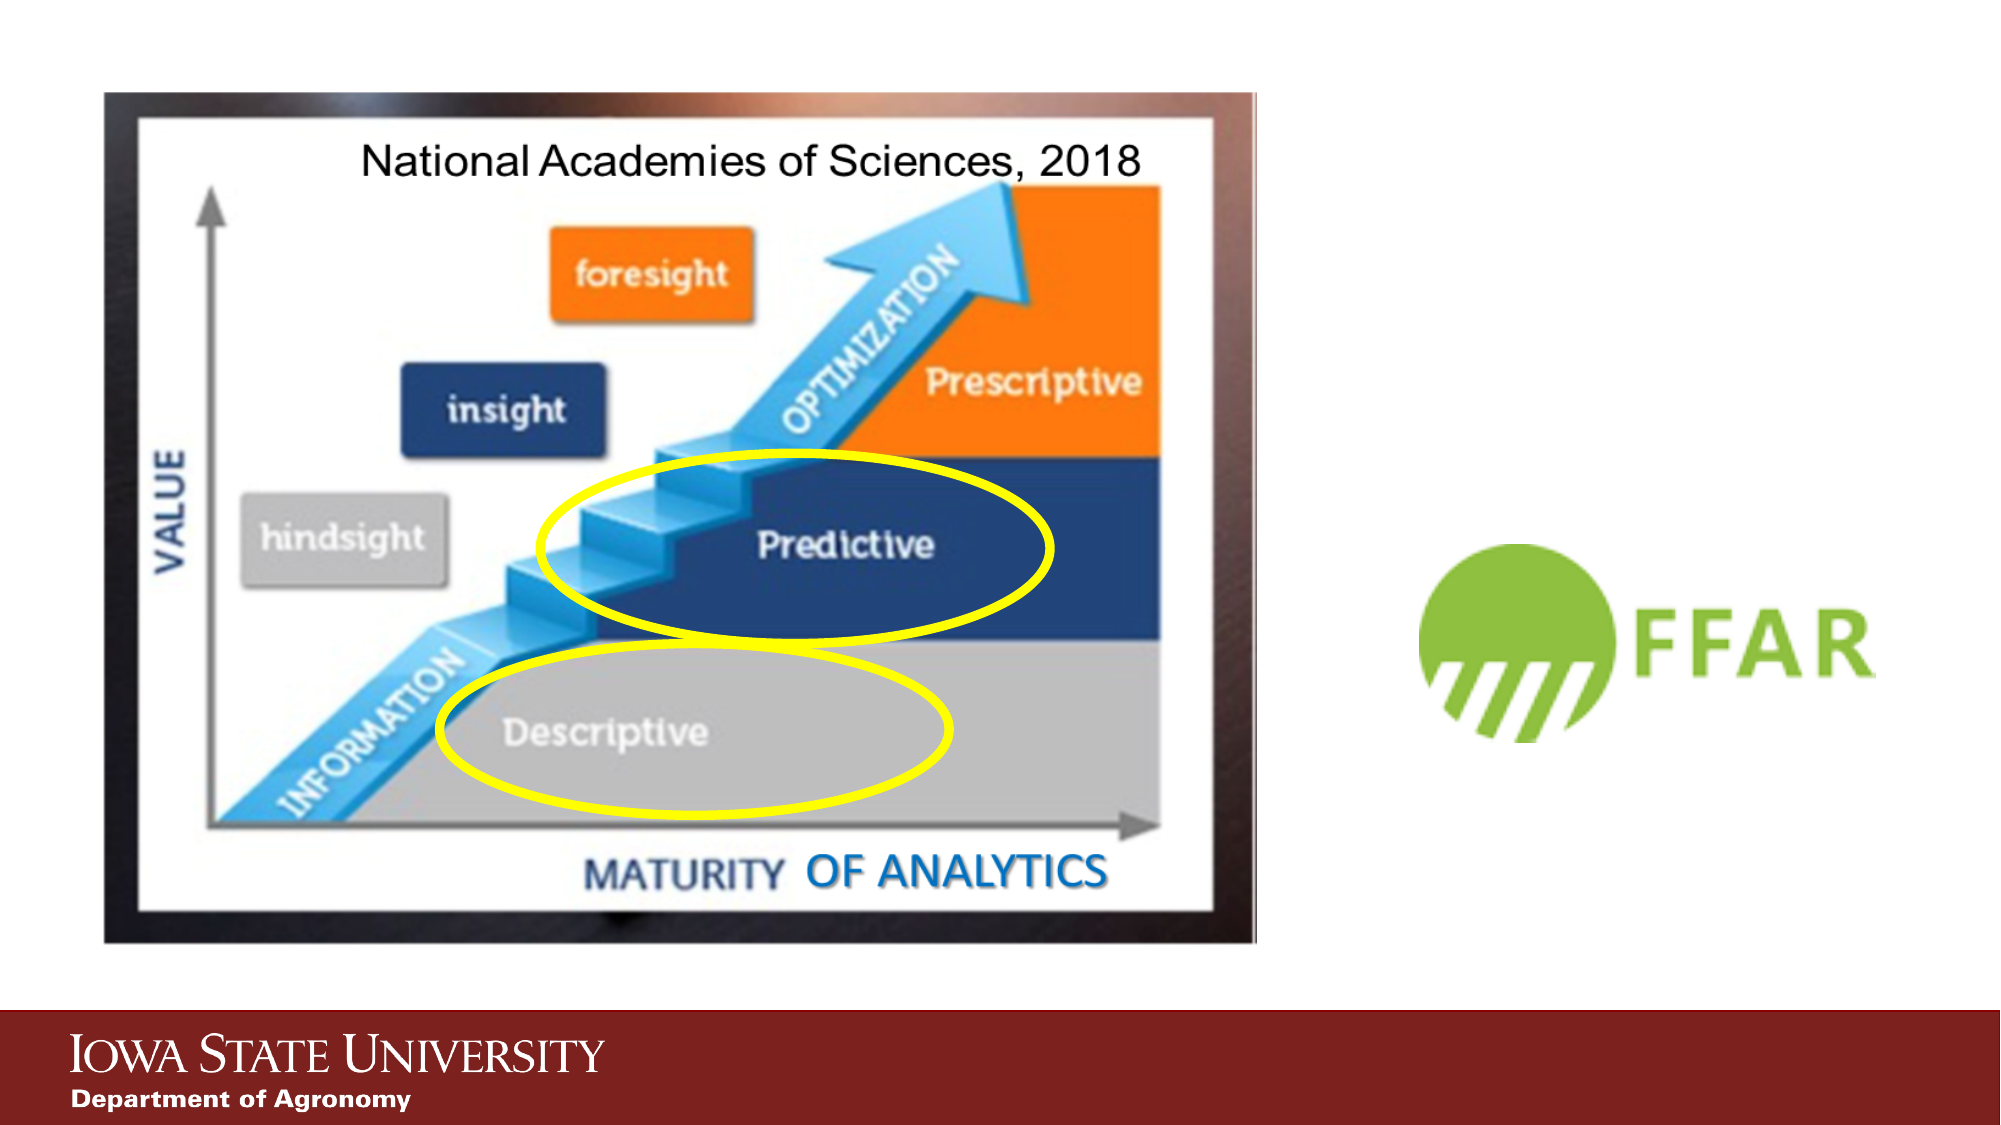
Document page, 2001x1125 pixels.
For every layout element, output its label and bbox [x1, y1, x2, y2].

picture [1419, 544, 1876, 743]
picture [70, 1033, 605, 1125]
text_box [0, 1010, 2000, 1125]
picture [103, 92, 1257, 945]
